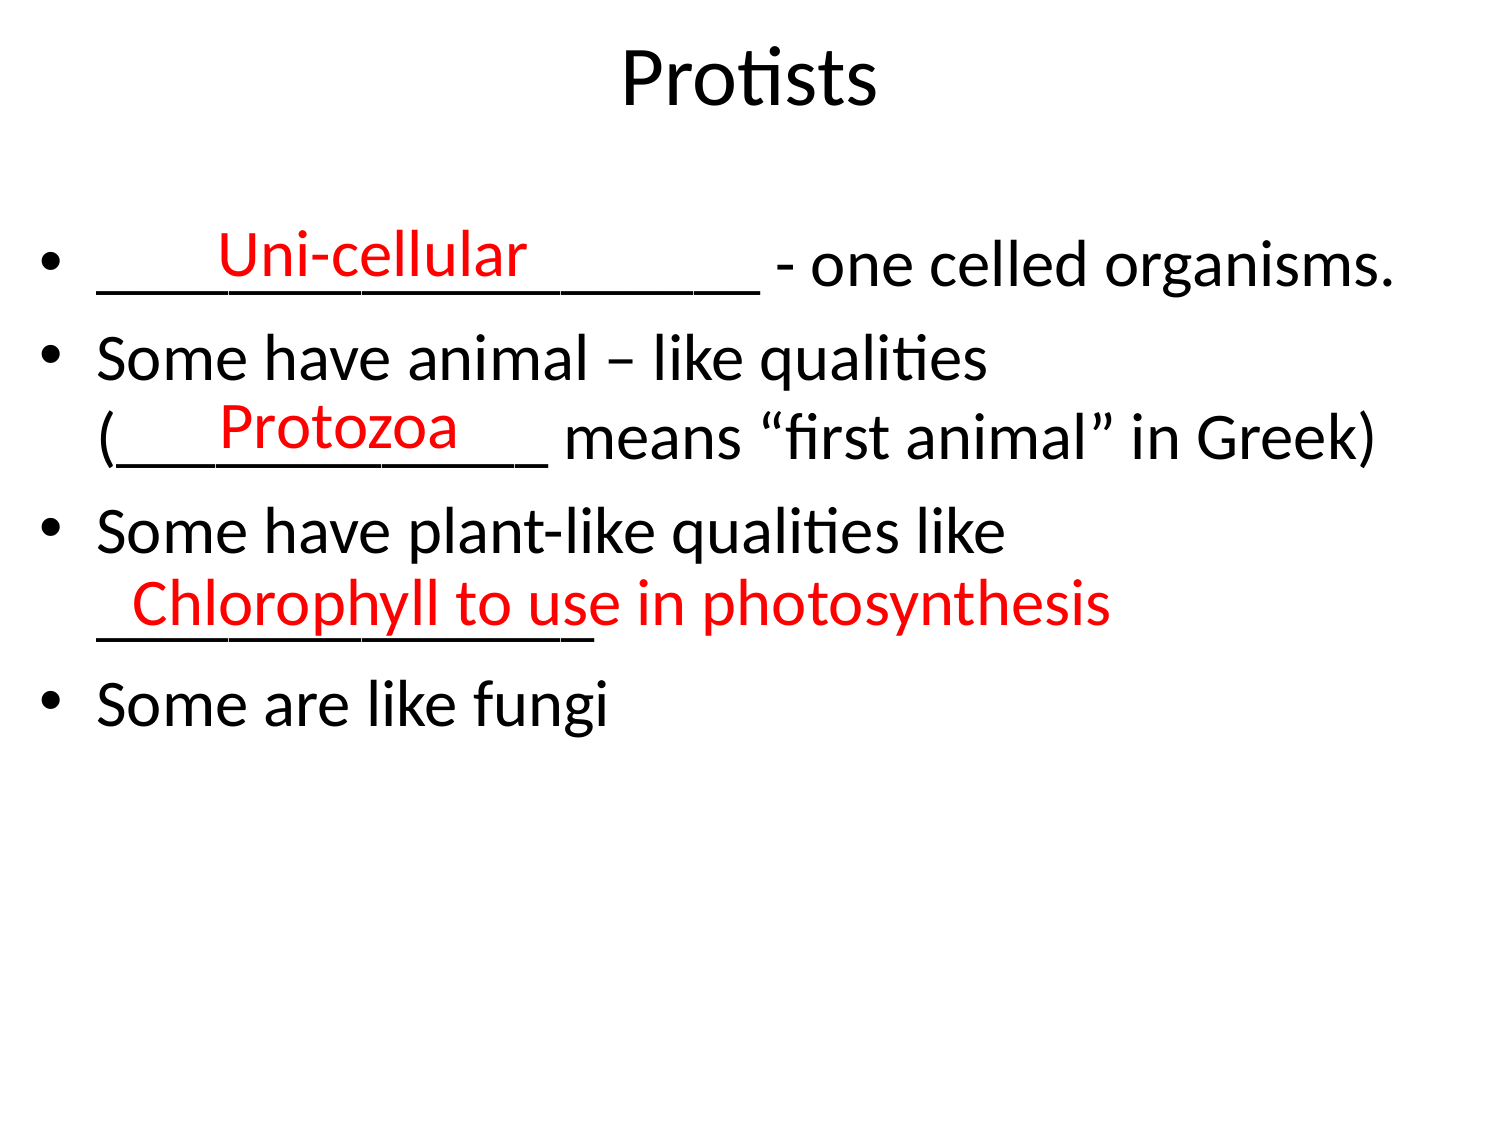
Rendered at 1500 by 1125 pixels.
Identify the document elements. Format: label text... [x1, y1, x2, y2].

text_box Chlorophyll to use in photosynthesis [118, 551, 1128, 647]
text_box Uni-cellular [203, 201, 544, 297]
title Protists [75, 12, 1425, 130]
list ____________________ - one celled organisms. Some have animal – like qualities (_____________ means “first animal” in Greek) Some have plant-like qualities like _______________ Some are like fungi [24, 212, 1450, 955]
text_box Protozoa [204, 374, 475, 470]
